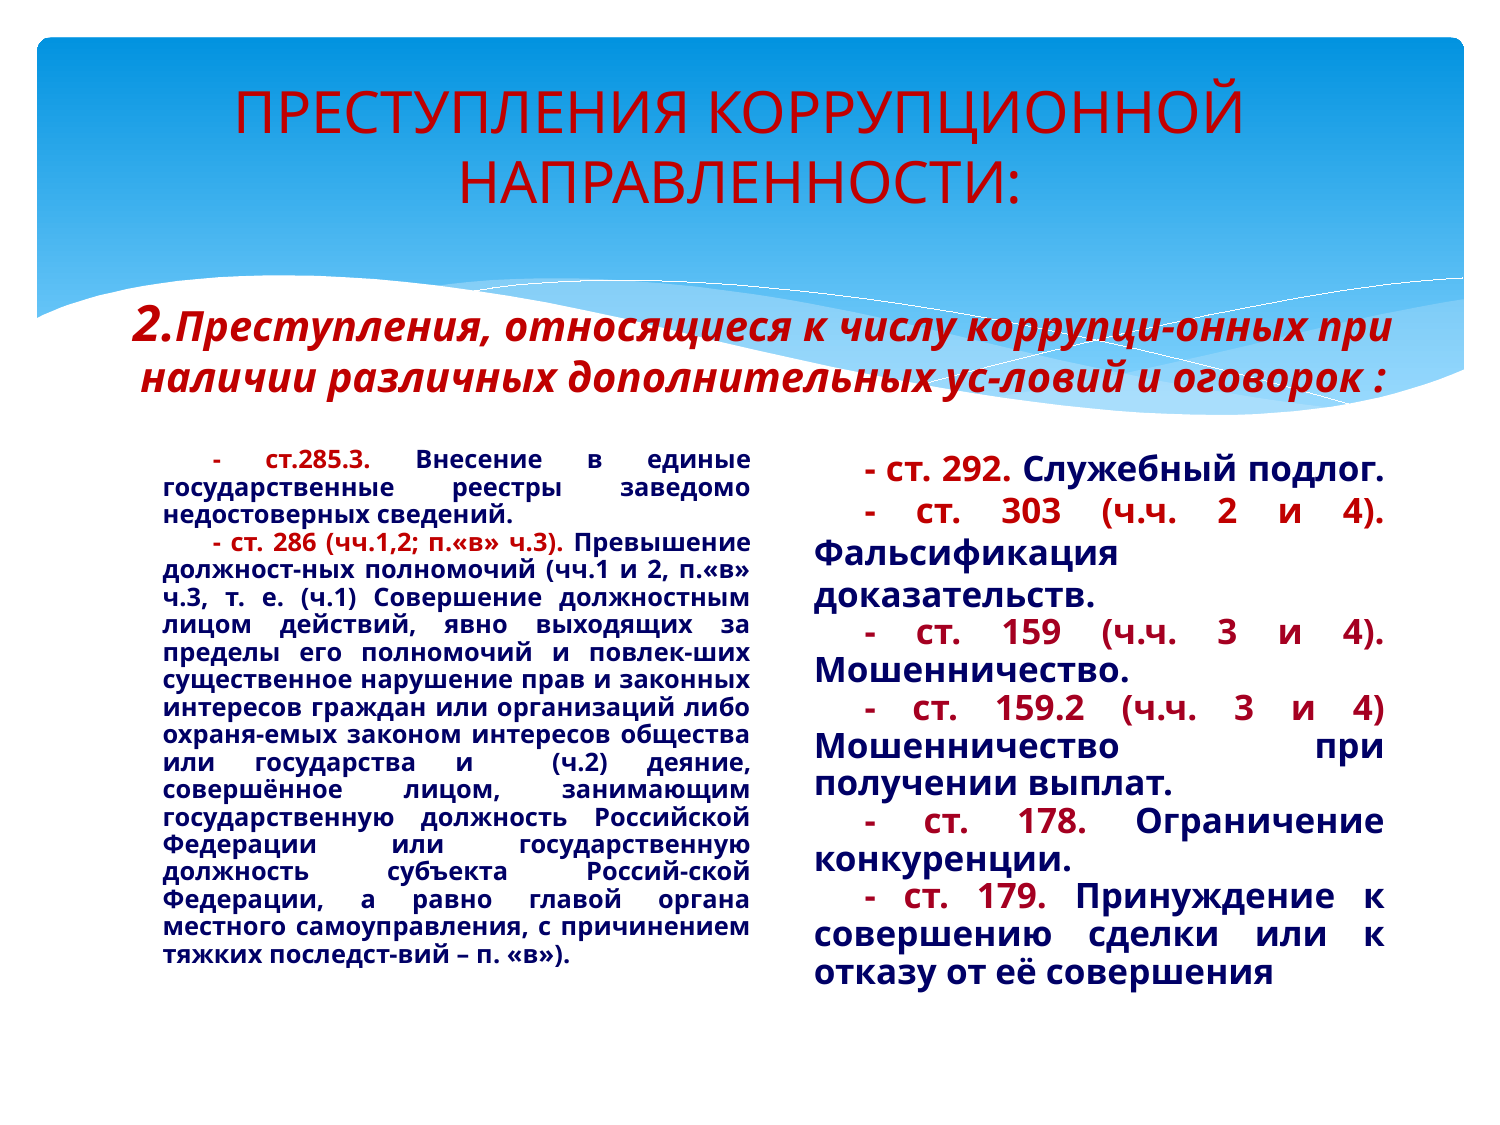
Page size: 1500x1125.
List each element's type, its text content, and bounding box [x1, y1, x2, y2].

title ПРЕСТУПЛЕНИЯ КОРРУПЦИОННОЙ НАПРАВЛЕННОСТИ: [64, 42, 1415, 249]
list - ст.285.3. Внесение в единые государственные реестры заведомо недостоверных сведений. - ст. 286 (чч.1,2; п.«в» ч.3). Превышение должност-ных полномочий (чч.1 и 2, п.«в» ч.3, т. е. (ч.1) Совершение должностным лицом действий, явно выходящих за пределы его полномочий и повлек-ших существенное нарушение прав и законных интересов граждан или организаций либо охраня-емых законом интересов общества или государства и (ч.2) деяние, совершённое лицом, занимающим государственную должность Российской Федерации или государственную должность субъекта Россий-ской Федерации, а равно главой органа местного самоуправления, с причинением тяжких последст-вий – п. «в»). [111, 439, 761, 983]
text_box 2.Преступления, относящиеся к числу коррупци-онных при наличии различных дополнительных ус-ловий и оговорок : [88, 267, 1439, 426]
list - ст. 292. Служебный подлог. - ст. 303 (ч.ч. 2 и 4). Фальсификация доказательств. - ст. 159 (ч.ч. 3 и 4). Мошенничество. - ст. 159.2 (ч.ч. 3 и 4) Мошенничество при получении выплат. - ст. 178. Ограничение конкуренции. - ст. 179. Принуждение к совершению сделки или к отказу от её совершения [761, 439, 1400, 1019]
